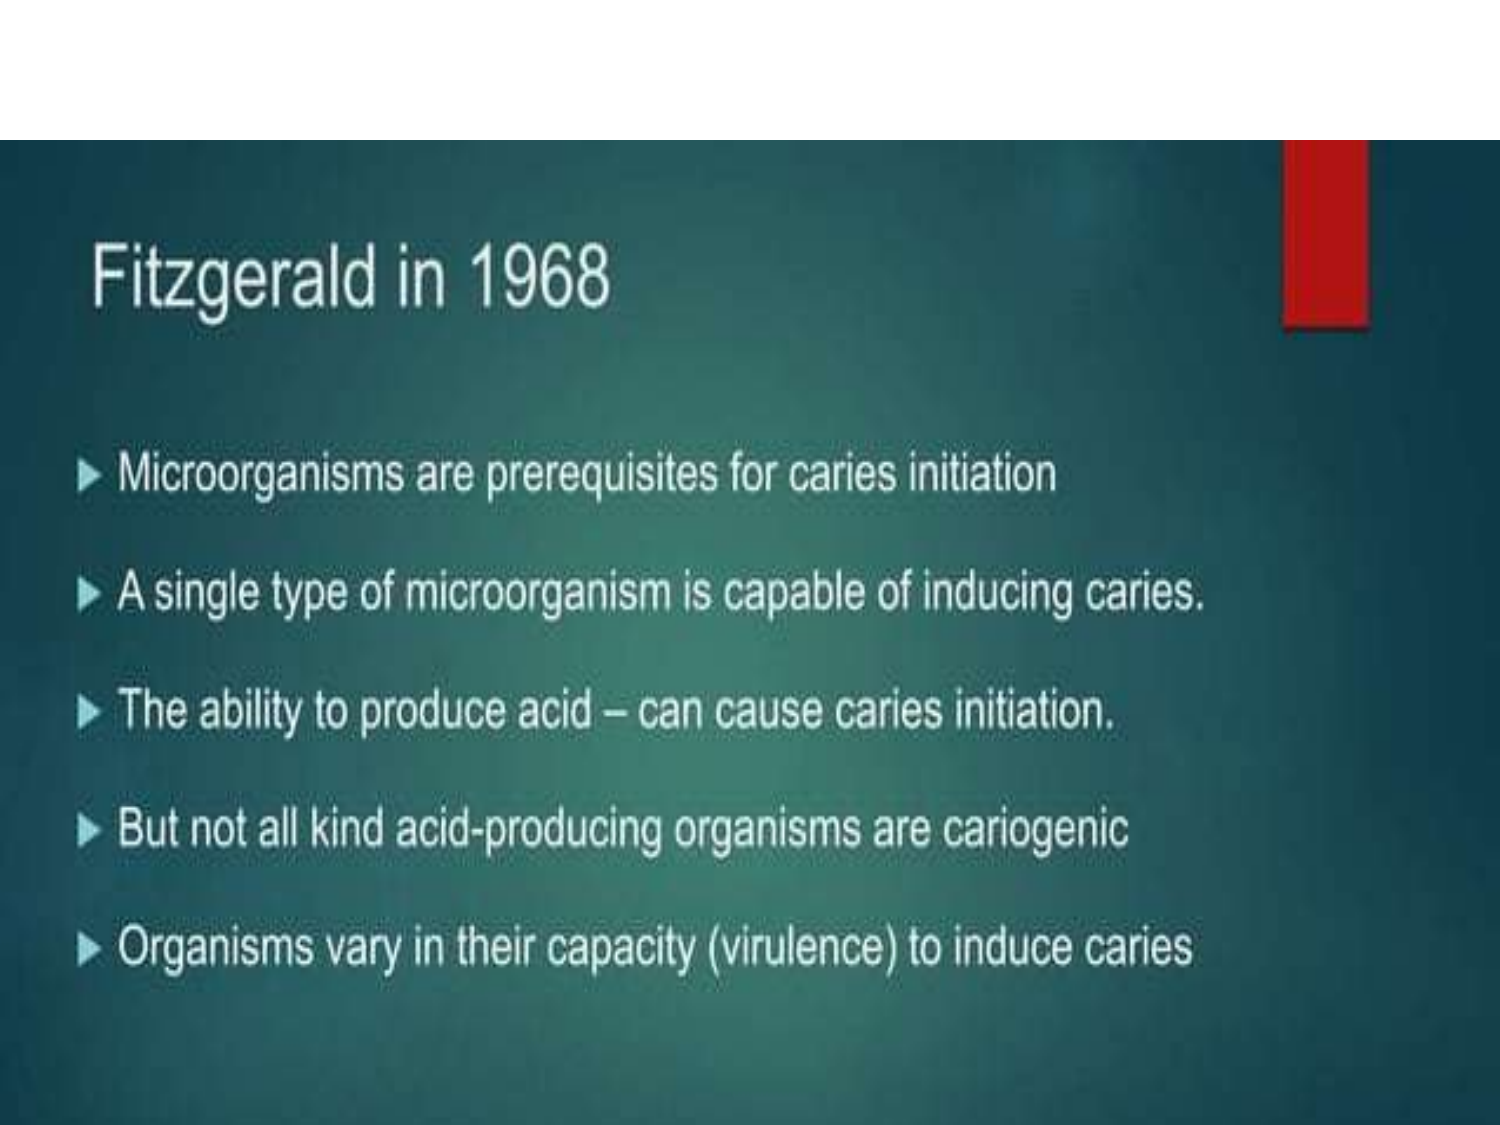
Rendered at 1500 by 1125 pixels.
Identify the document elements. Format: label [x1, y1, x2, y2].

picture [0, 139, 1500, 1125]
